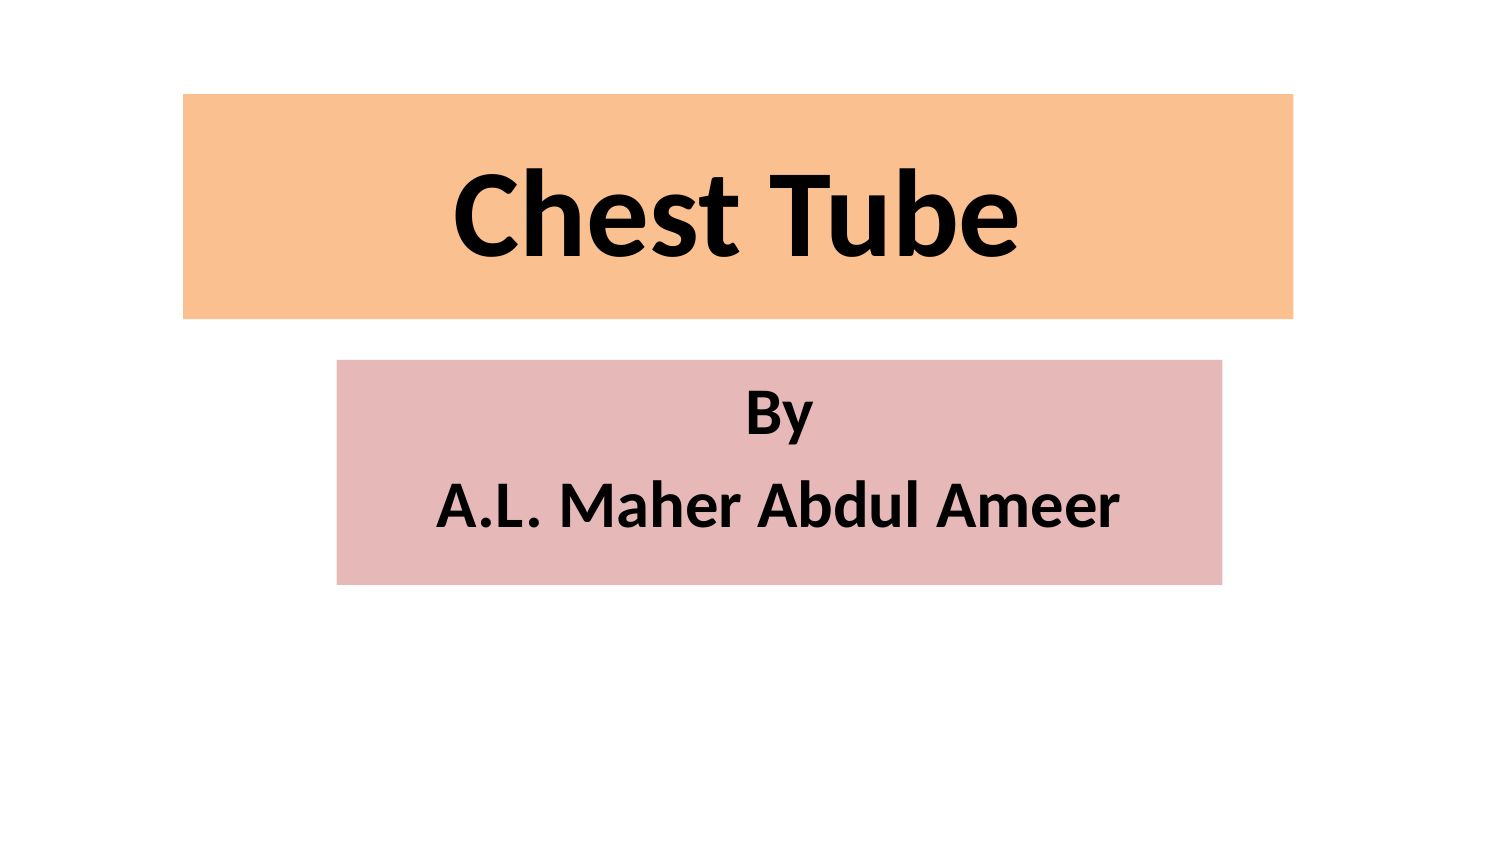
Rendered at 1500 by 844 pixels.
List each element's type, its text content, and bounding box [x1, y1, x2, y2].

title Chest Tube [183, 94, 1294, 320]
subtitle By A.L. Maher Abdul Ameer [336, 359, 1223, 585]
